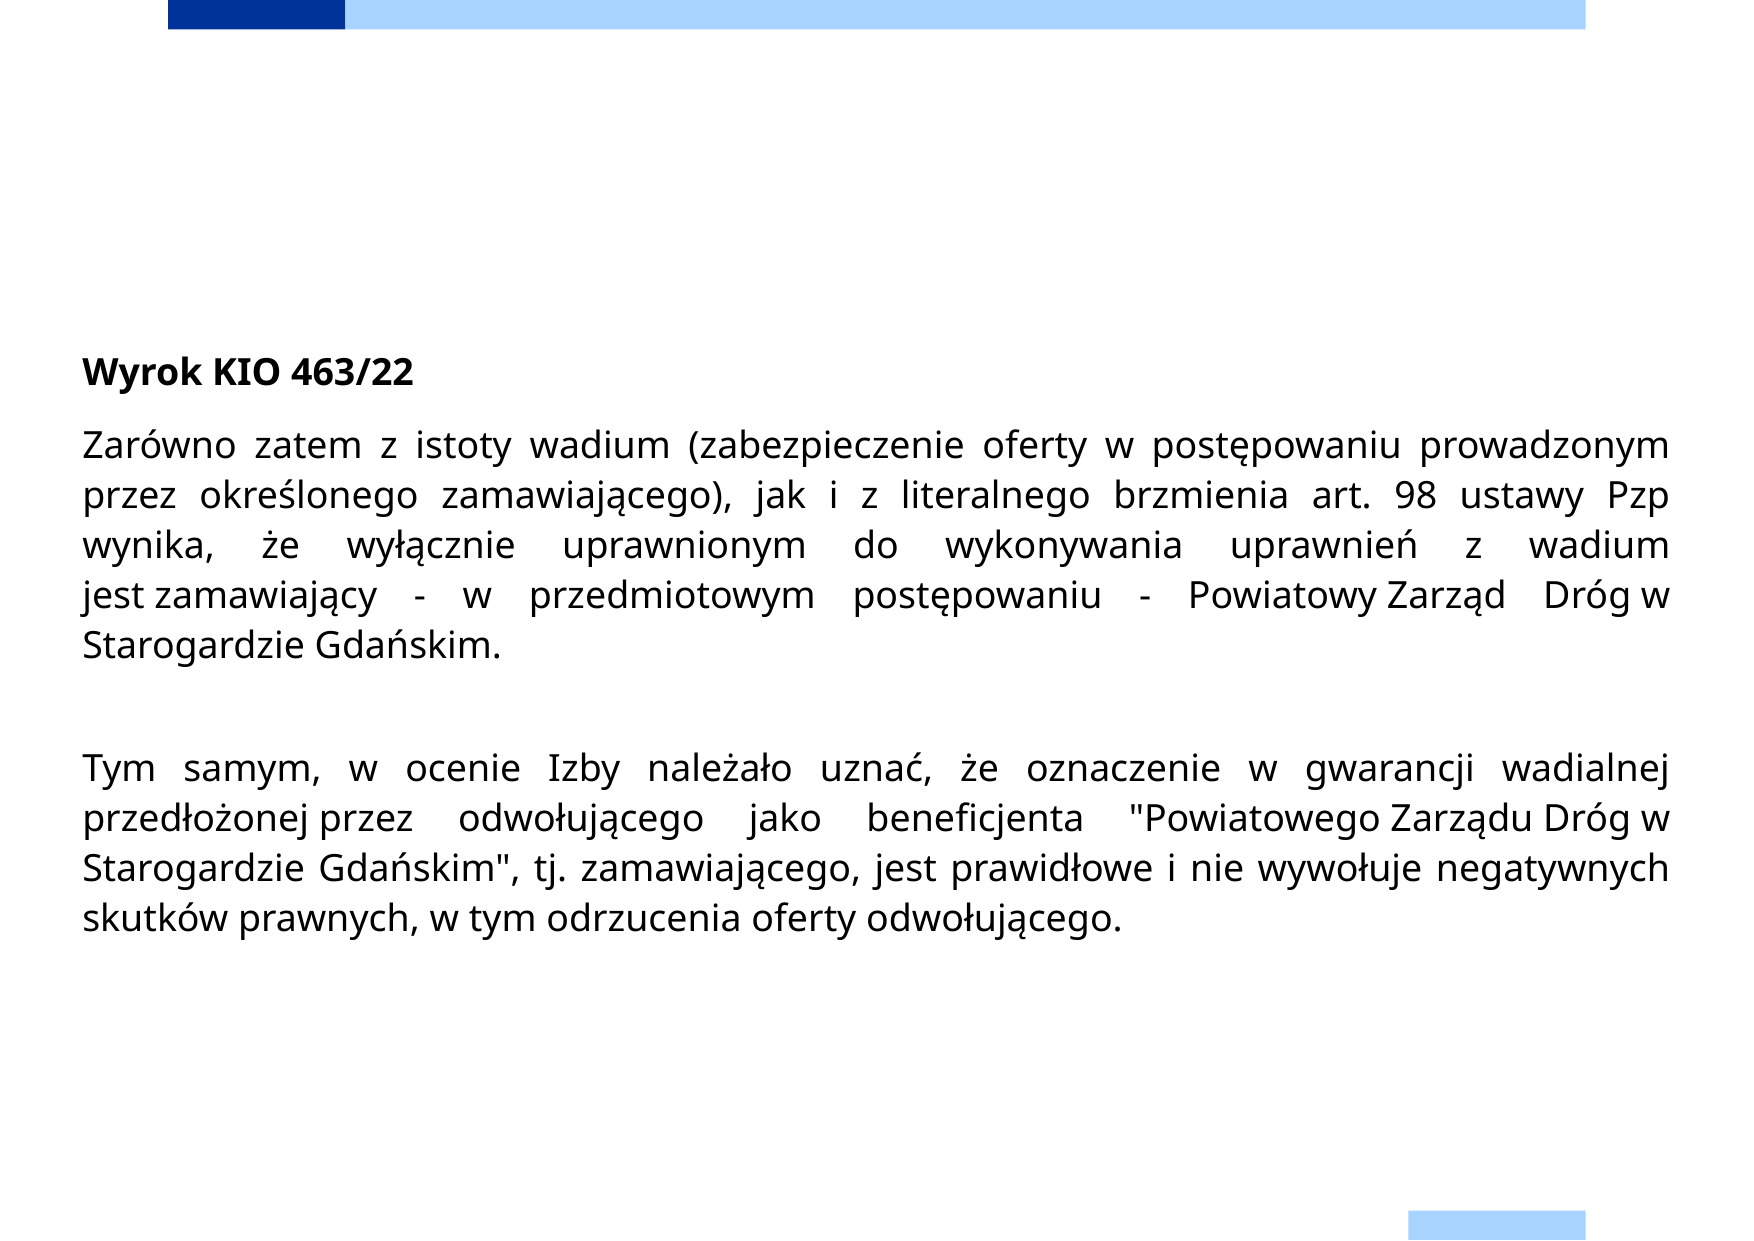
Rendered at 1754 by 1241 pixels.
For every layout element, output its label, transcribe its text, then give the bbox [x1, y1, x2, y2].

list Wyrok KIO 463/22 Zarówno zatem z istoty wadium (zabezpieczenie oferty w postępowaniu prowadzonym przez określonego zamawiającego), jak i z literalnego brzmienia art. 98 ustawy Pzp wynika, że wyłącznie uprawnionym do wykonywania uprawnień z wadium jest zamawiający - w przedmiotowym postępowaniu - Powiatowy Zarząd Dróg w Starogardzie Gdańskim. Tym samym, w ocenie Izby należało uznać, że oznaczenie w gwarancji wadialnej przedłożonej przez odwołującego jako beneficjenta "Powiatowego Zarządu Dróg w Starogardzie Gdańskim", tj. zamawiającego, jest prawidłowe i nie wywołuje negatywnych skutków prawnych, w tym odrzucenia oferty odwołującego. [81, 342, 1673, 898]
